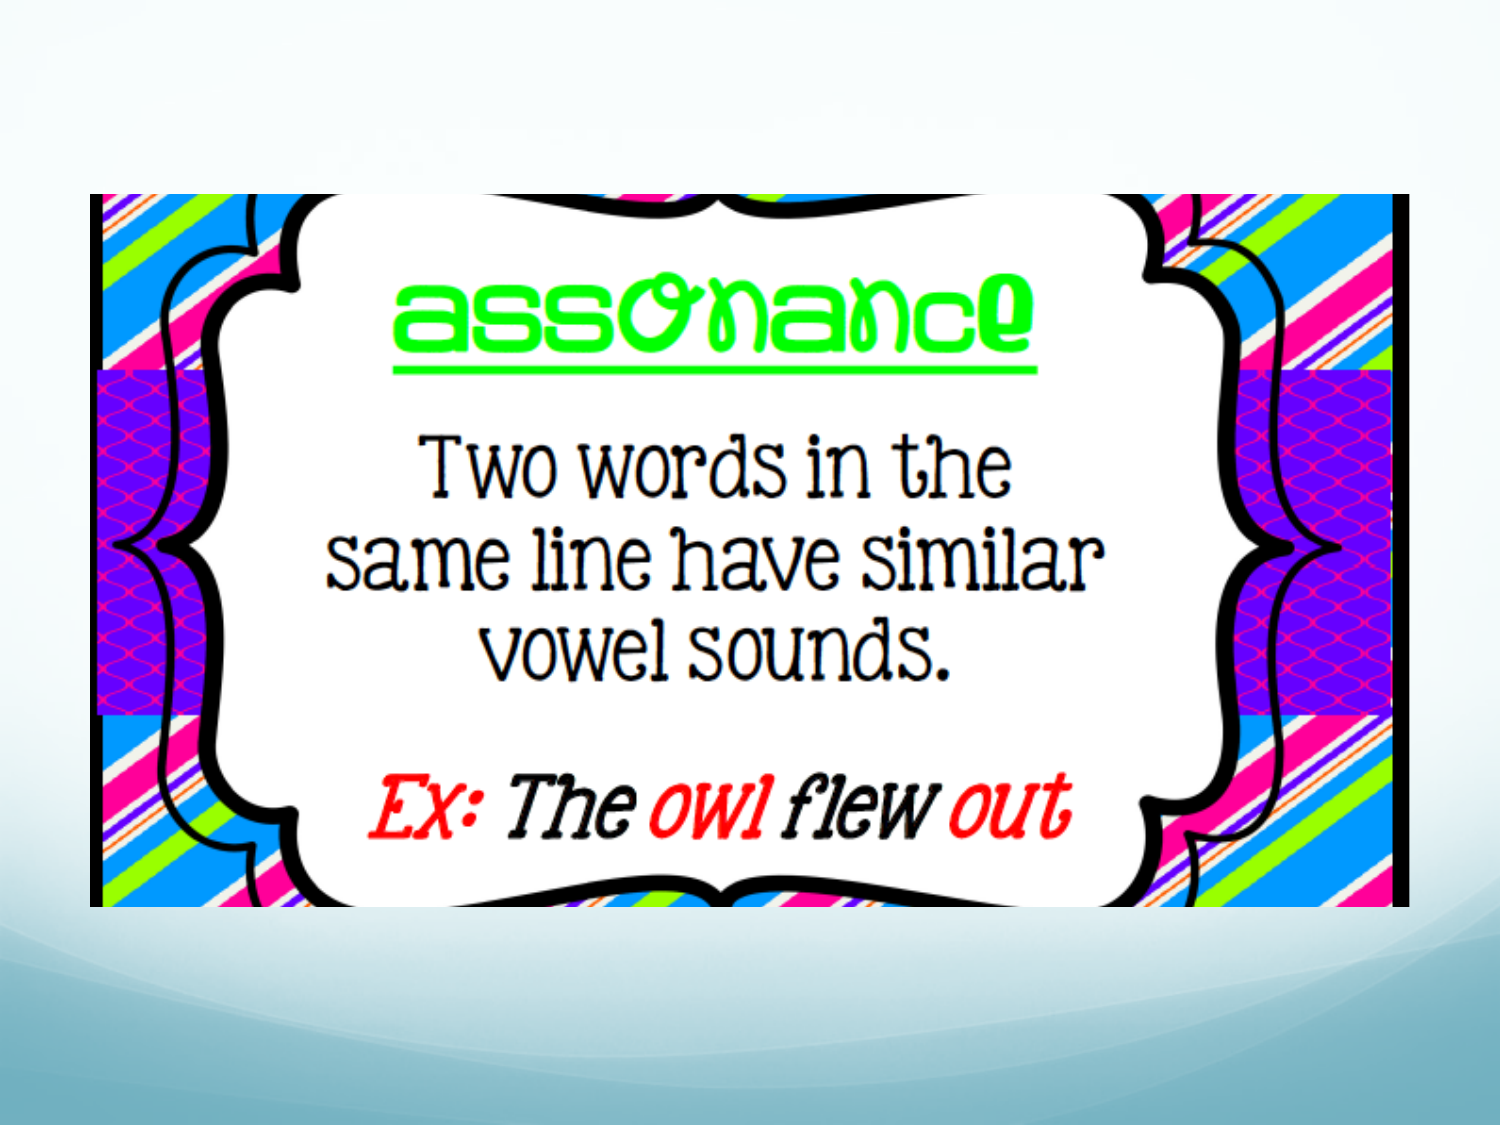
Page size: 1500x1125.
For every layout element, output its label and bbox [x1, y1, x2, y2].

list [89, 193, 1410, 908]
